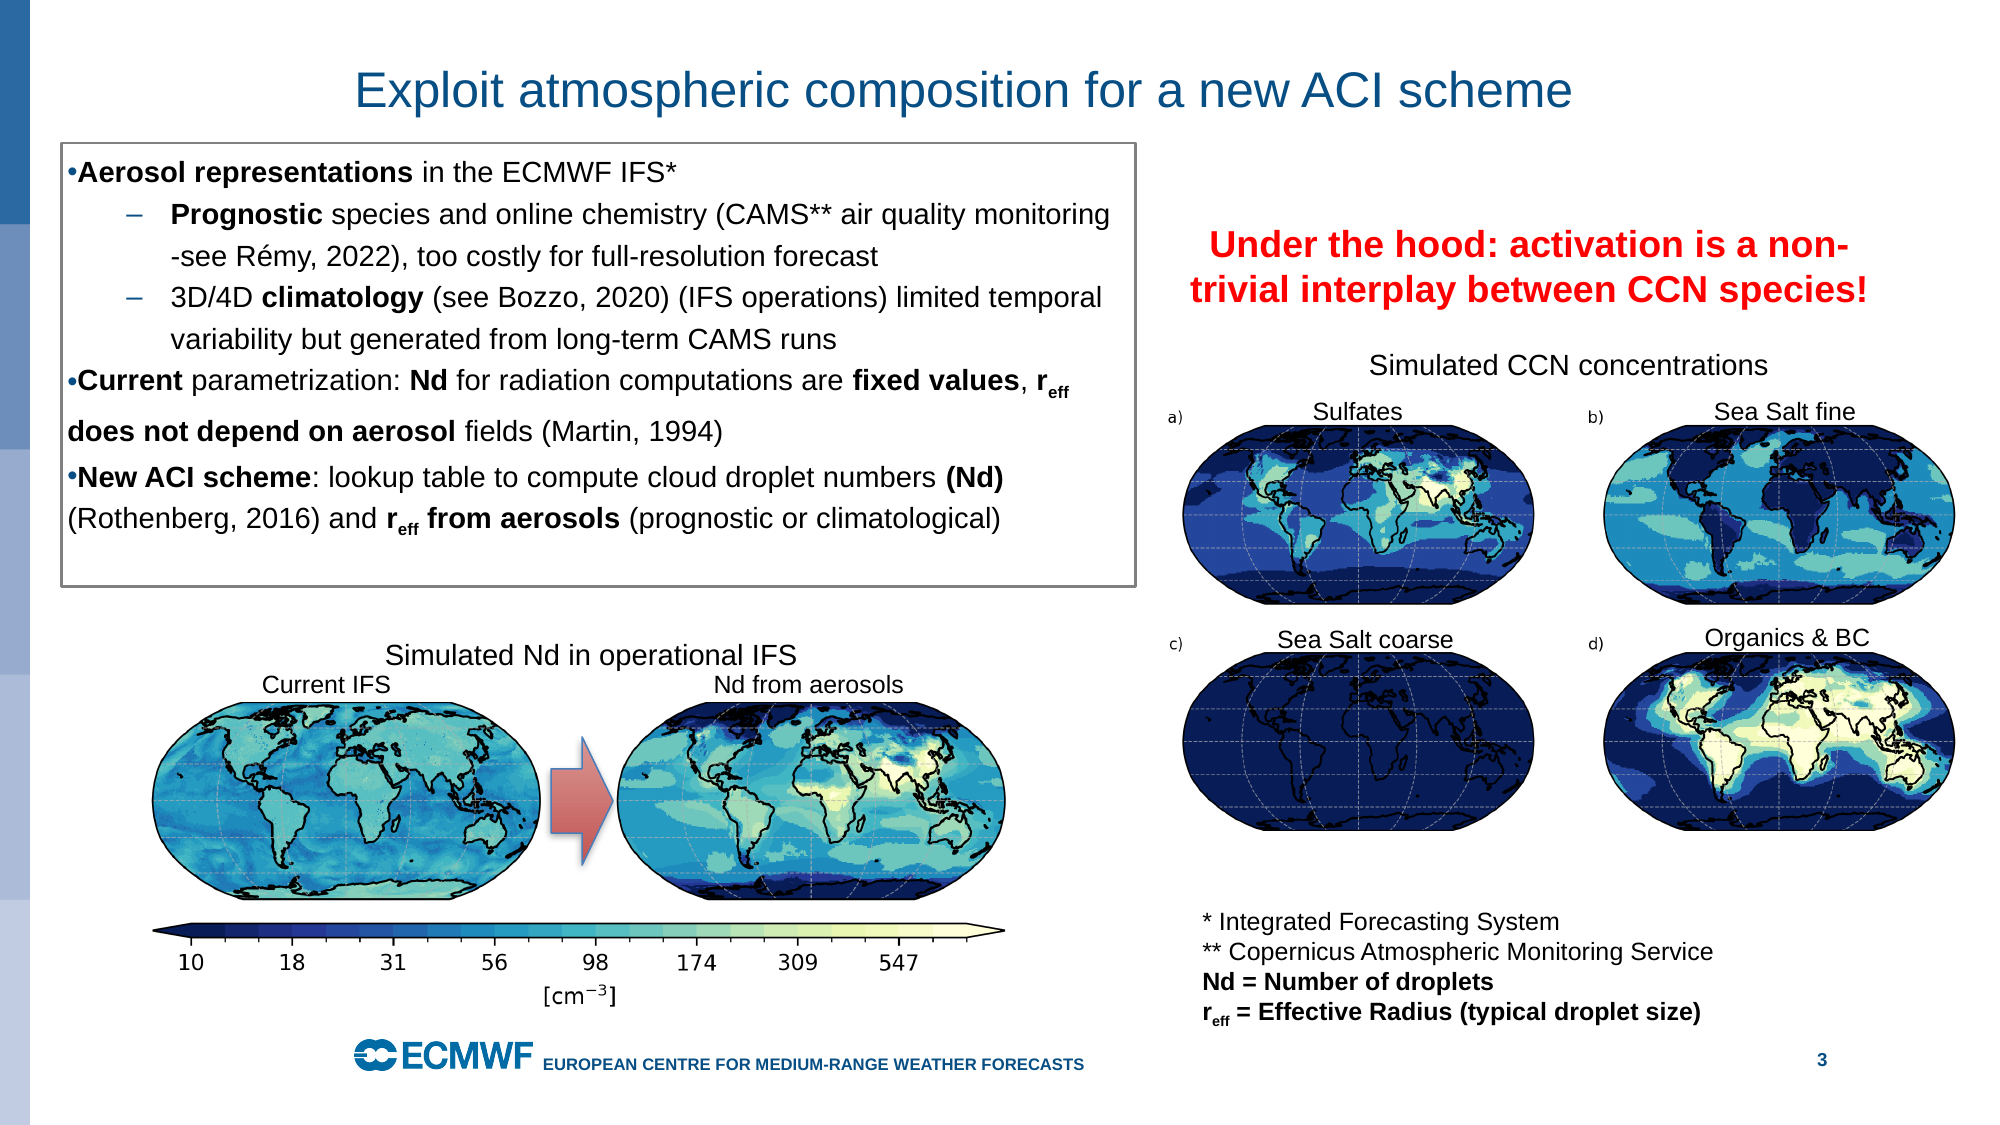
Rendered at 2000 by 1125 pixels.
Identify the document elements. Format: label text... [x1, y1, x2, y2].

list Aerosol representations in the ECMWF IFS* Prognostic species and online chemistry (CAMS** air quality monitoring -see Rémy, 2022), too costly for full-resolution forecast 3D/4D climatology (see Bozzo, 2020) (IFS operations) limited temporal variability but generated from long-term CAMS runs Current parametrization: Nd for radiation computations are fixed values, reff does not depend on aerosol fields (Martin, 1994) New ACI scheme: lookup table to compute cloud droplet numbers (Nd) (Rothenberg, 2016) and reff from aerosols (prognostic or climatological) [61, 142, 1136, 587]
picture [354, 1039, 533, 1071]
text_box Simulated Nd in operational IFS [369, 628, 859, 679]
text_box * Integrated Forecasting System ** Copernicus Atmospheric Monitoring Service Nd = Number of droplets reff = Effective Radius (typical droplet size) [1187, 898, 1752, 1038]
footer European Centre for Medium-Range Weather Forecasts [532, 1065, 1097, 1074]
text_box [1155, 212, 1966, 831]
slide_number 3 [1645, 1034, 2000, 1071]
picture [0, 0, 30, 1125]
text_box Nd from aerosols [698, 661, 936, 700]
text_box Current IFS [247, 661, 407, 700]
title Exploit atmospheric composition for a new ACI scheme [354, 59, 1646, 120]
picture [119, 702, 1020, 1024]
